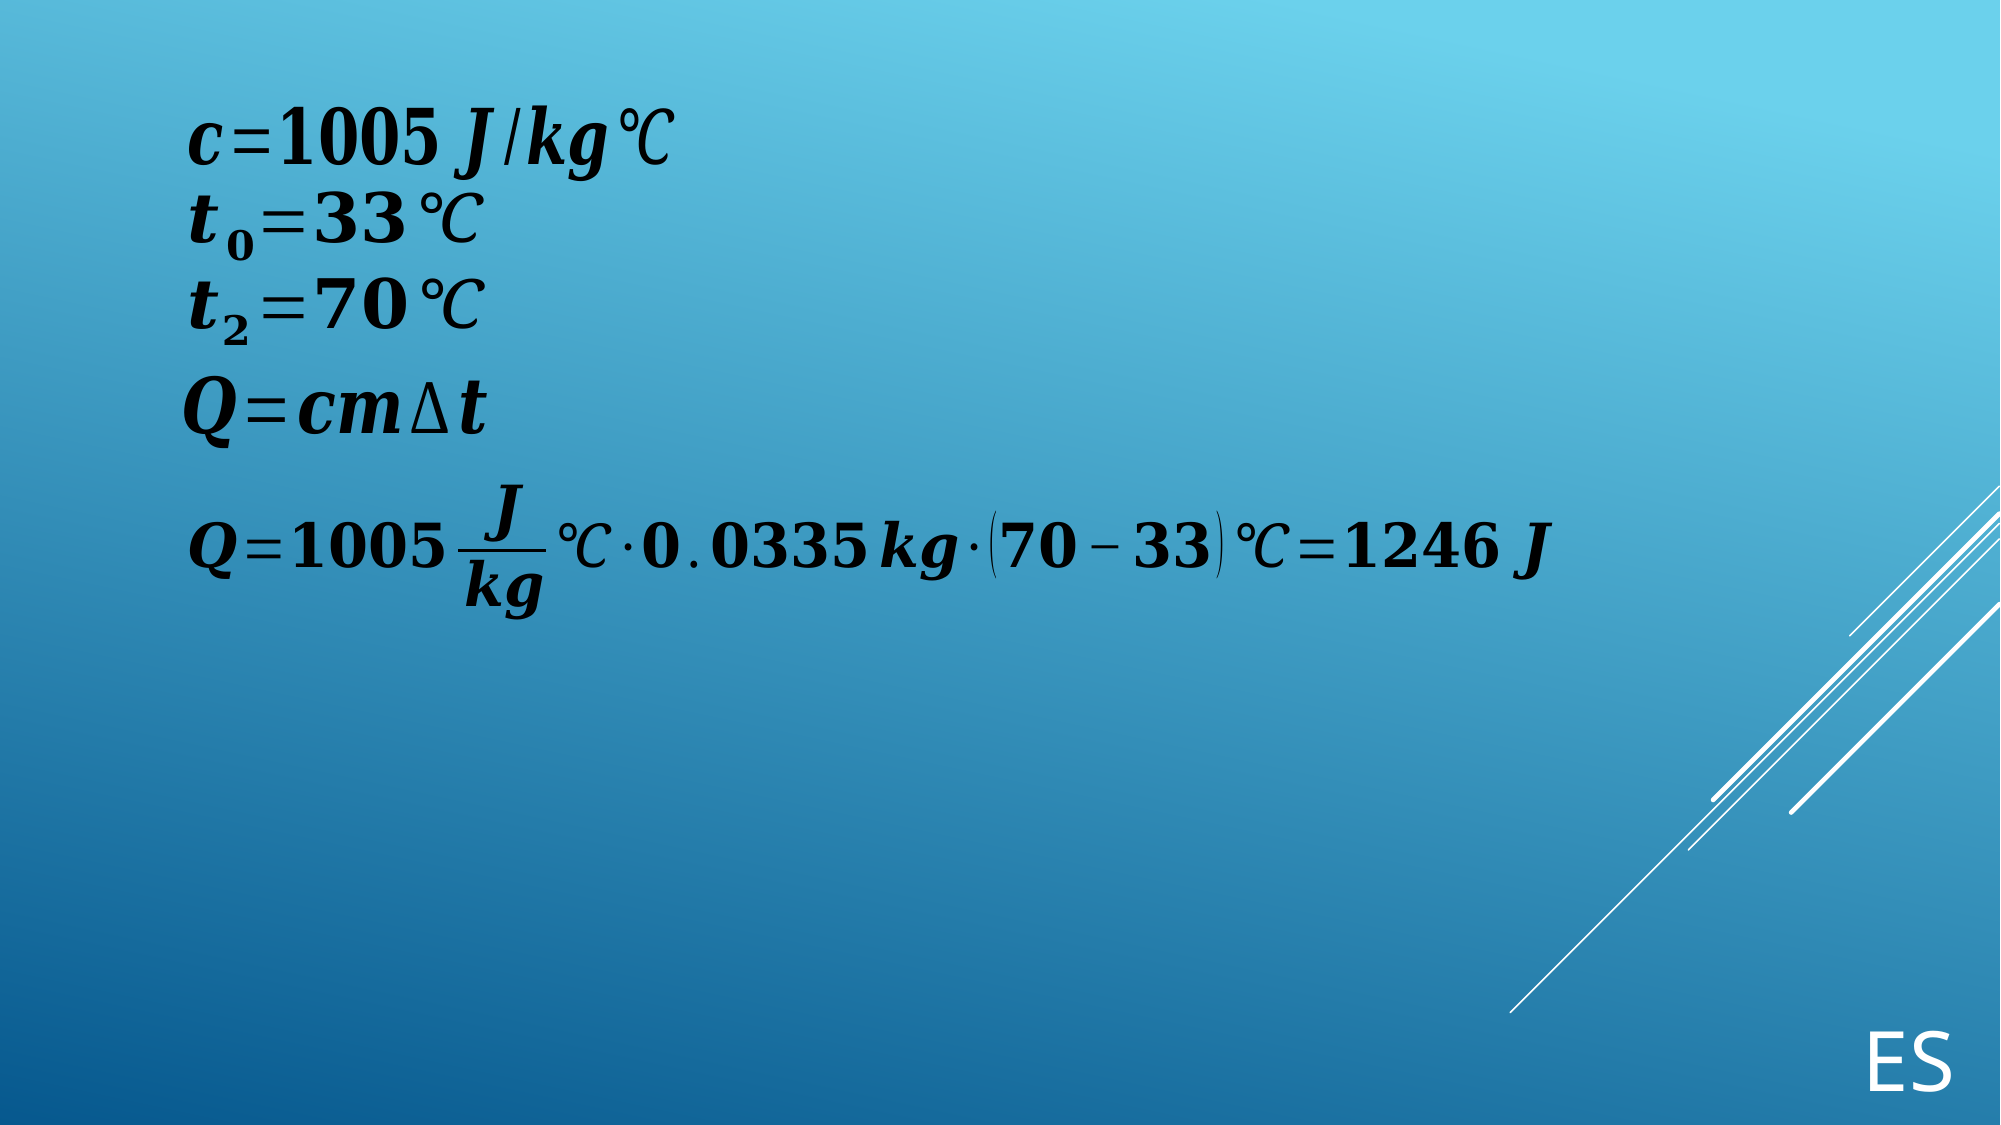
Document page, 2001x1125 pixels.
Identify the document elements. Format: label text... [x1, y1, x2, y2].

text_box ES [1847, 990, 2000, 1125]
